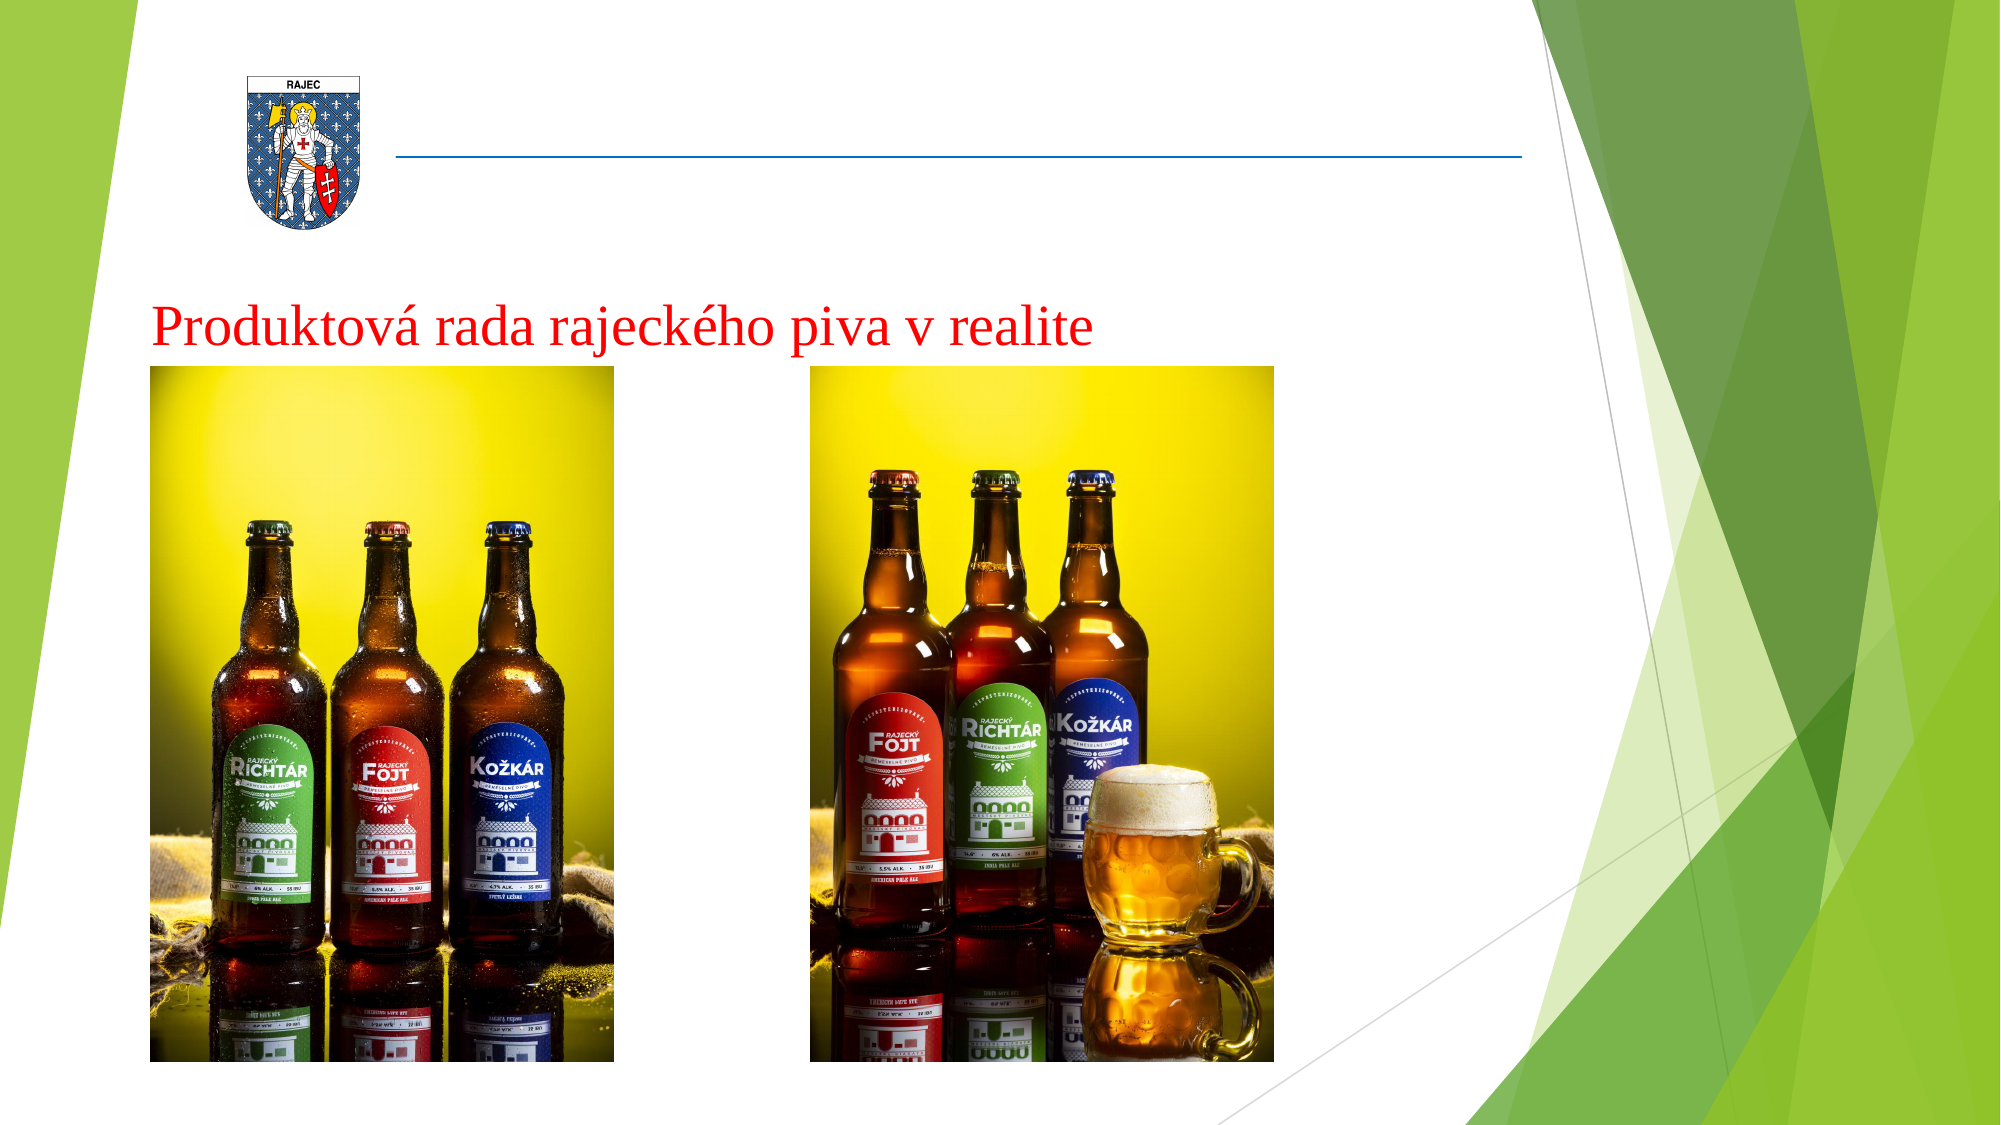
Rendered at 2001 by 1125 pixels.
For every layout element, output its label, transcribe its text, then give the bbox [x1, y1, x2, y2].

title Produktová rada rajeckého piva v realite [136, 279, 1550, 365]
picture [247, 76, 360, 230]
picture [150, 366, 614, 1062]
picture [810, 366, 1274, 1062]
